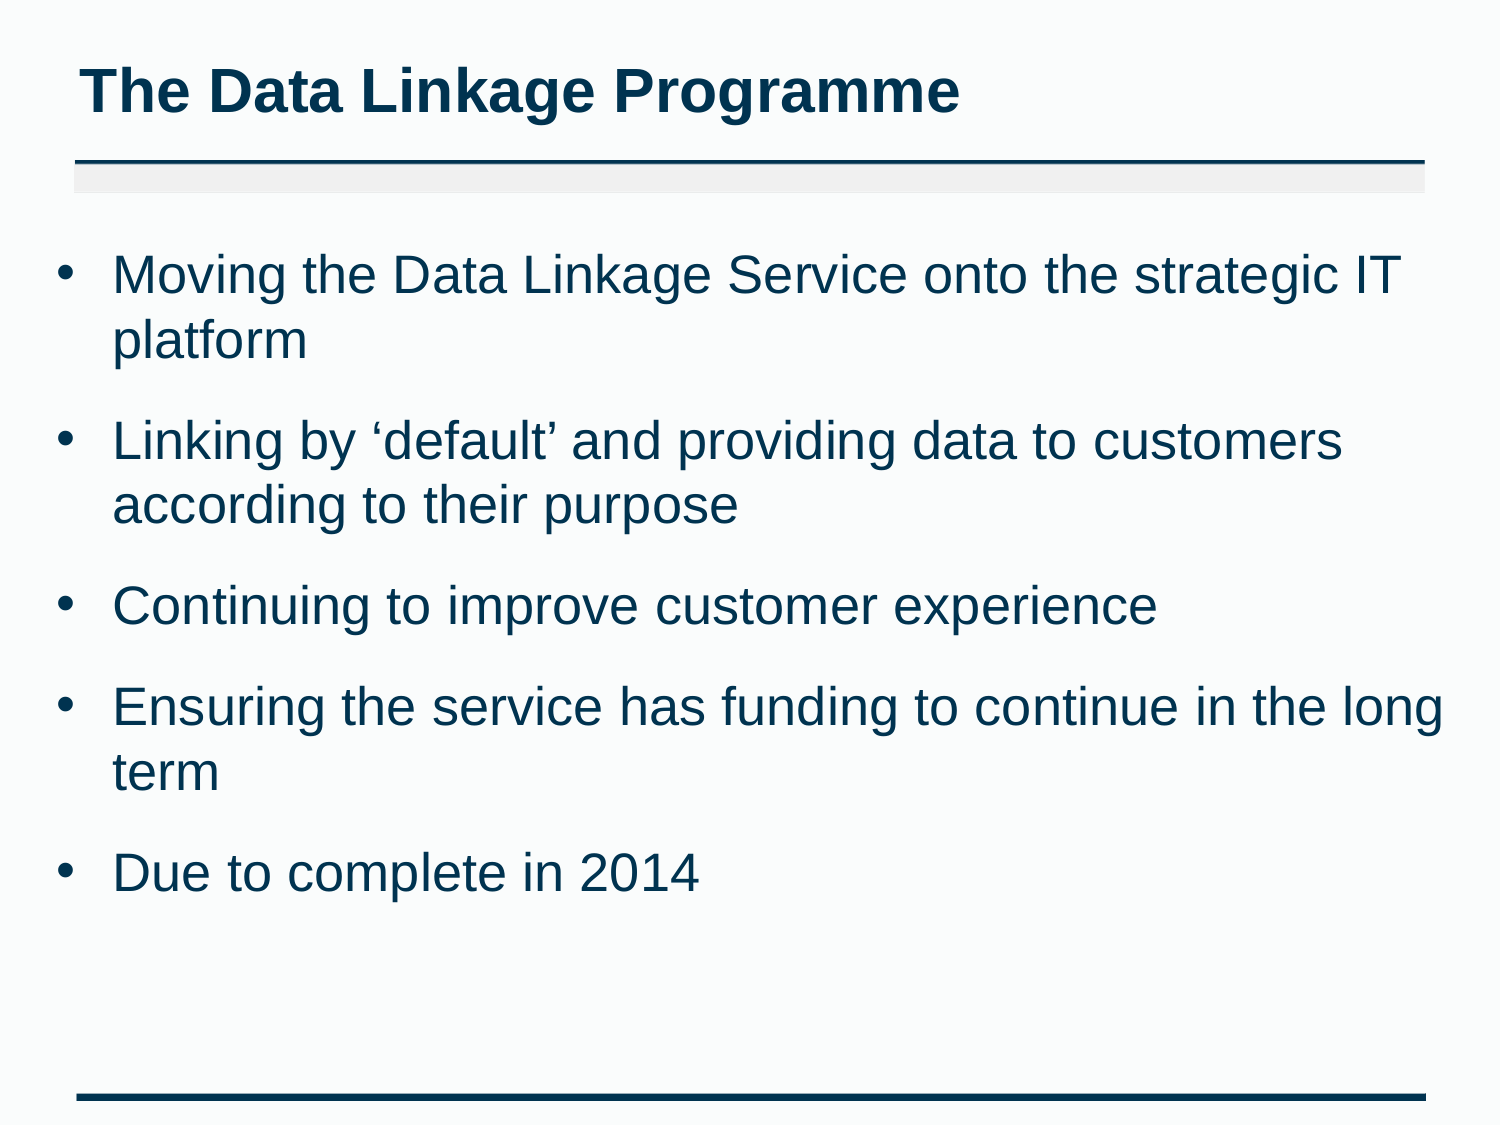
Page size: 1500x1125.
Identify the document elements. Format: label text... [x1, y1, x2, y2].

list Moving the Data Linkage Service onto the strategic IT platform Linking by ‘default’ and providing data to customers according to their purpose Continuing to improve customer experience Ensuring the service has funding to continue in the long term Due to complete in 2014 [41, 231, 1471, 1013]
picture [74, 1013, 1426, 1101]
picture [74, 160, 1426, 231]
text_box The Data Linkage Programme [64, 42, 1247, 149]
